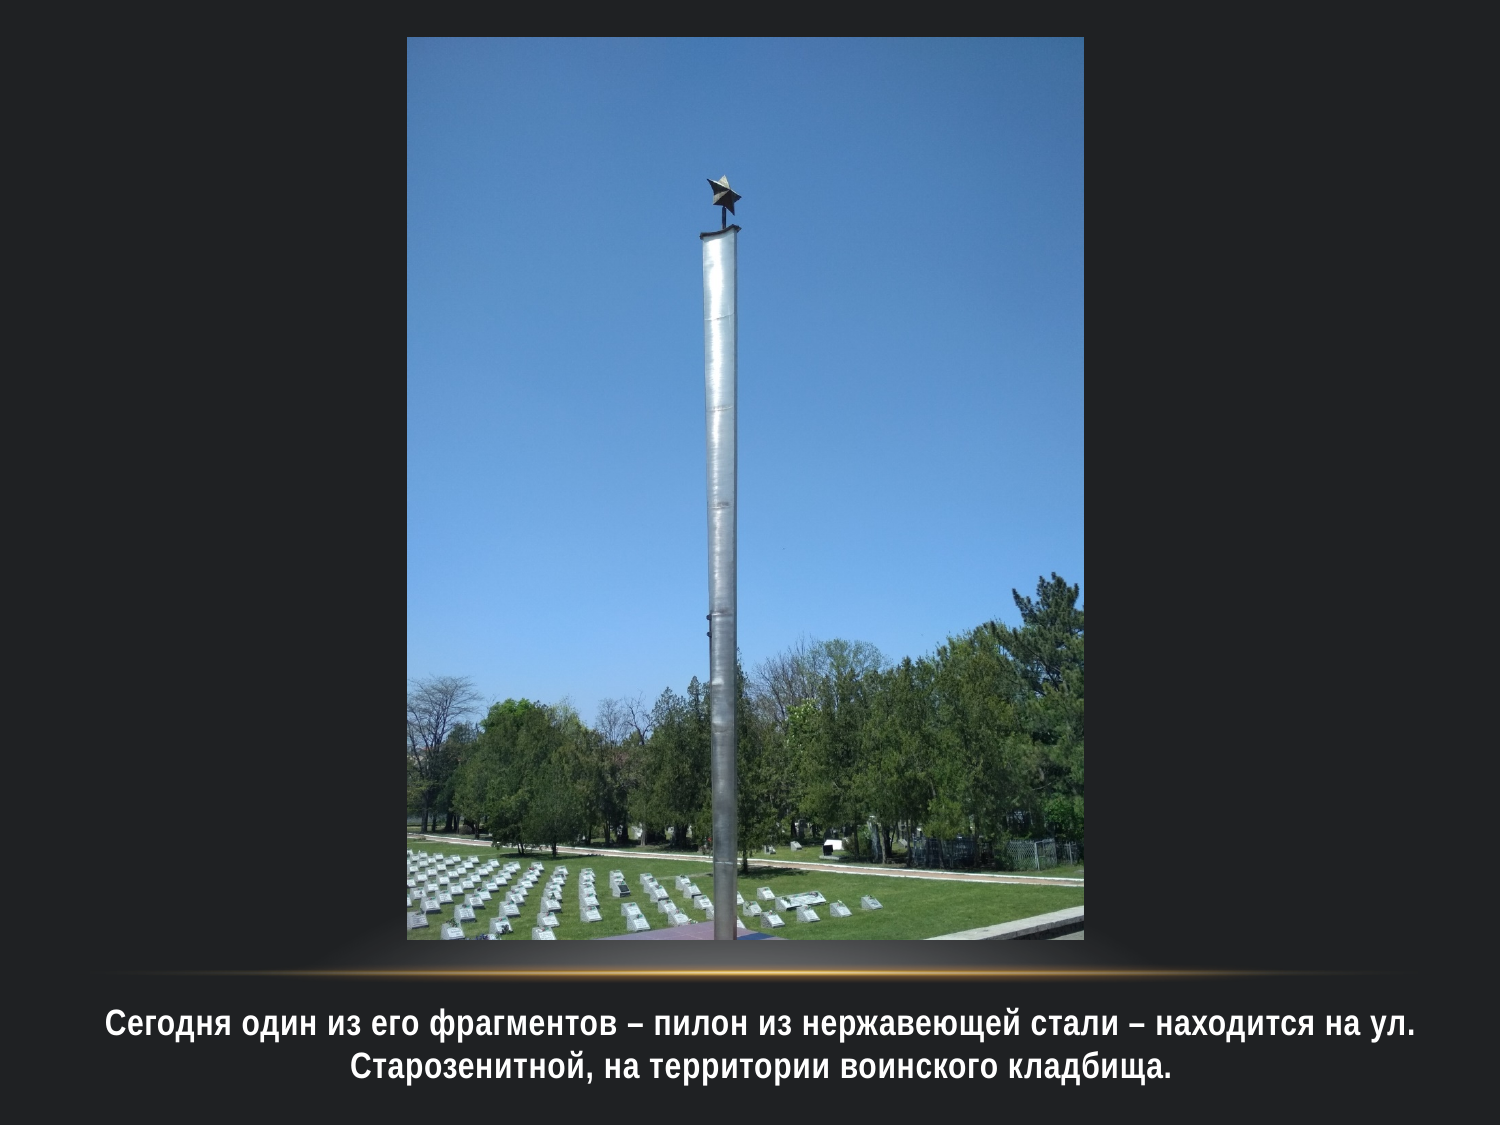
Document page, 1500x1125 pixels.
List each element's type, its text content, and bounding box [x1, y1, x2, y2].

picture [0, 0, 1500, 1125]
list Сегодня один из его фрагментов – пилон из нержавеющей стали – находится на ул. Старозенитной, на территории воинского кладбища. [76, 940, 1447, 1094]
